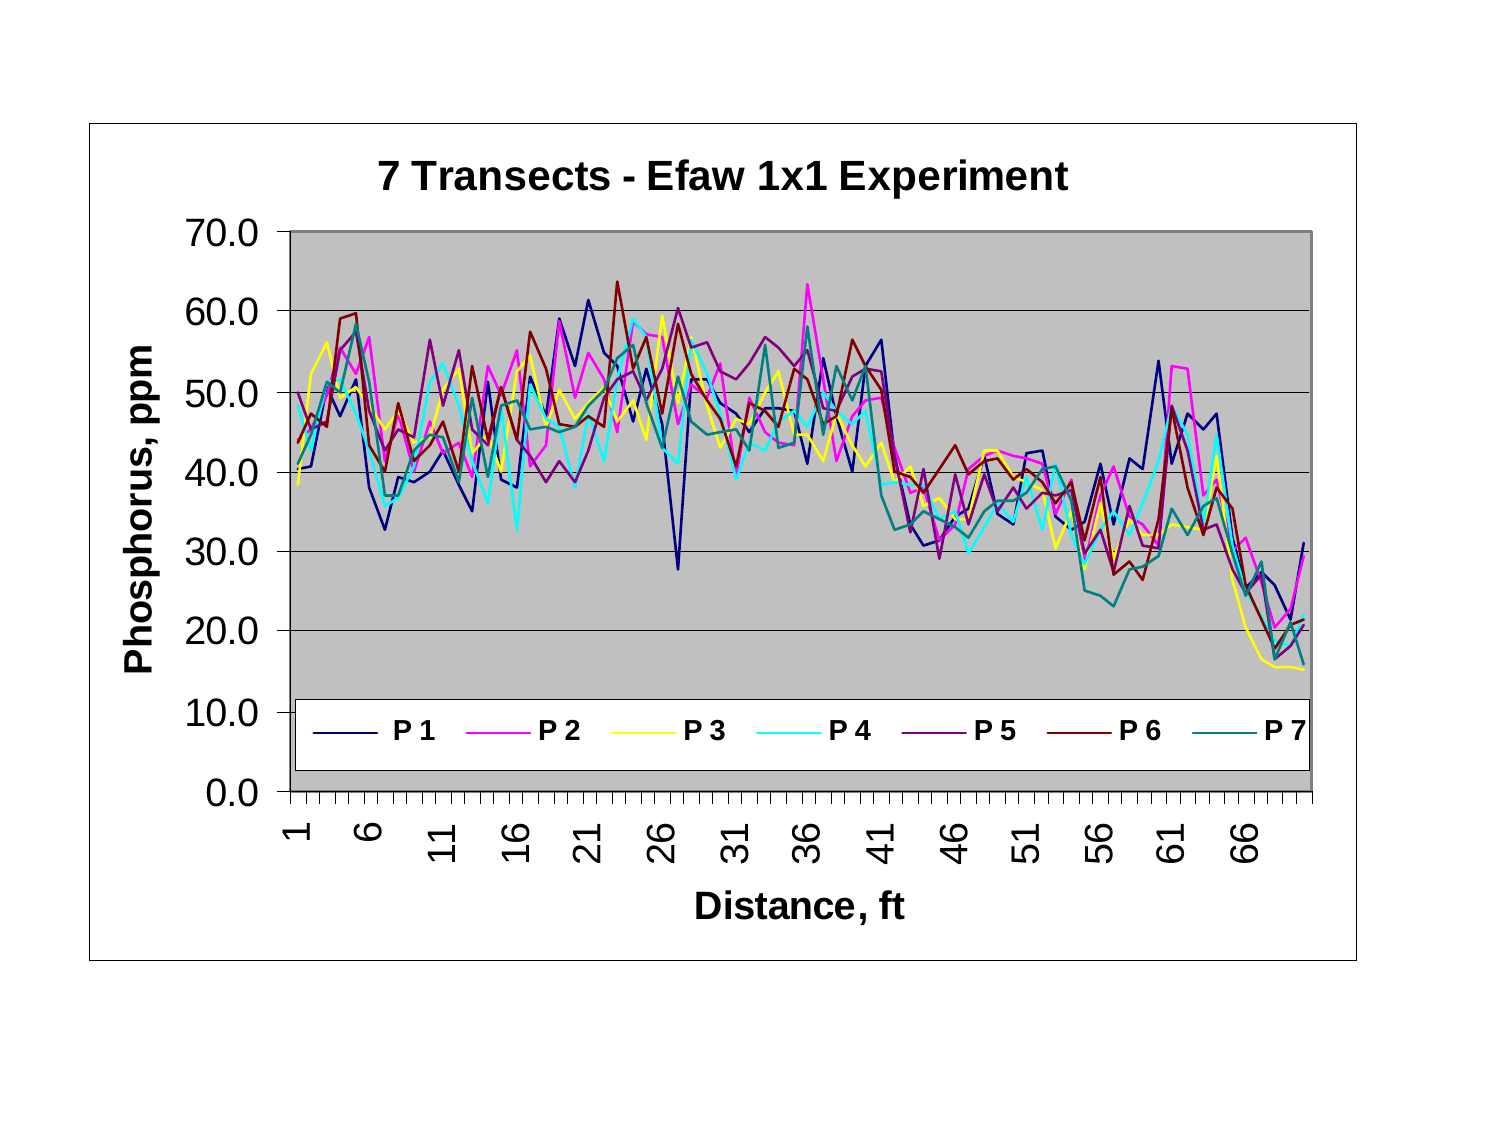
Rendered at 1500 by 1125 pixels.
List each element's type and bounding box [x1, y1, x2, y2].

text_box [75, 109, 1373, 974]
